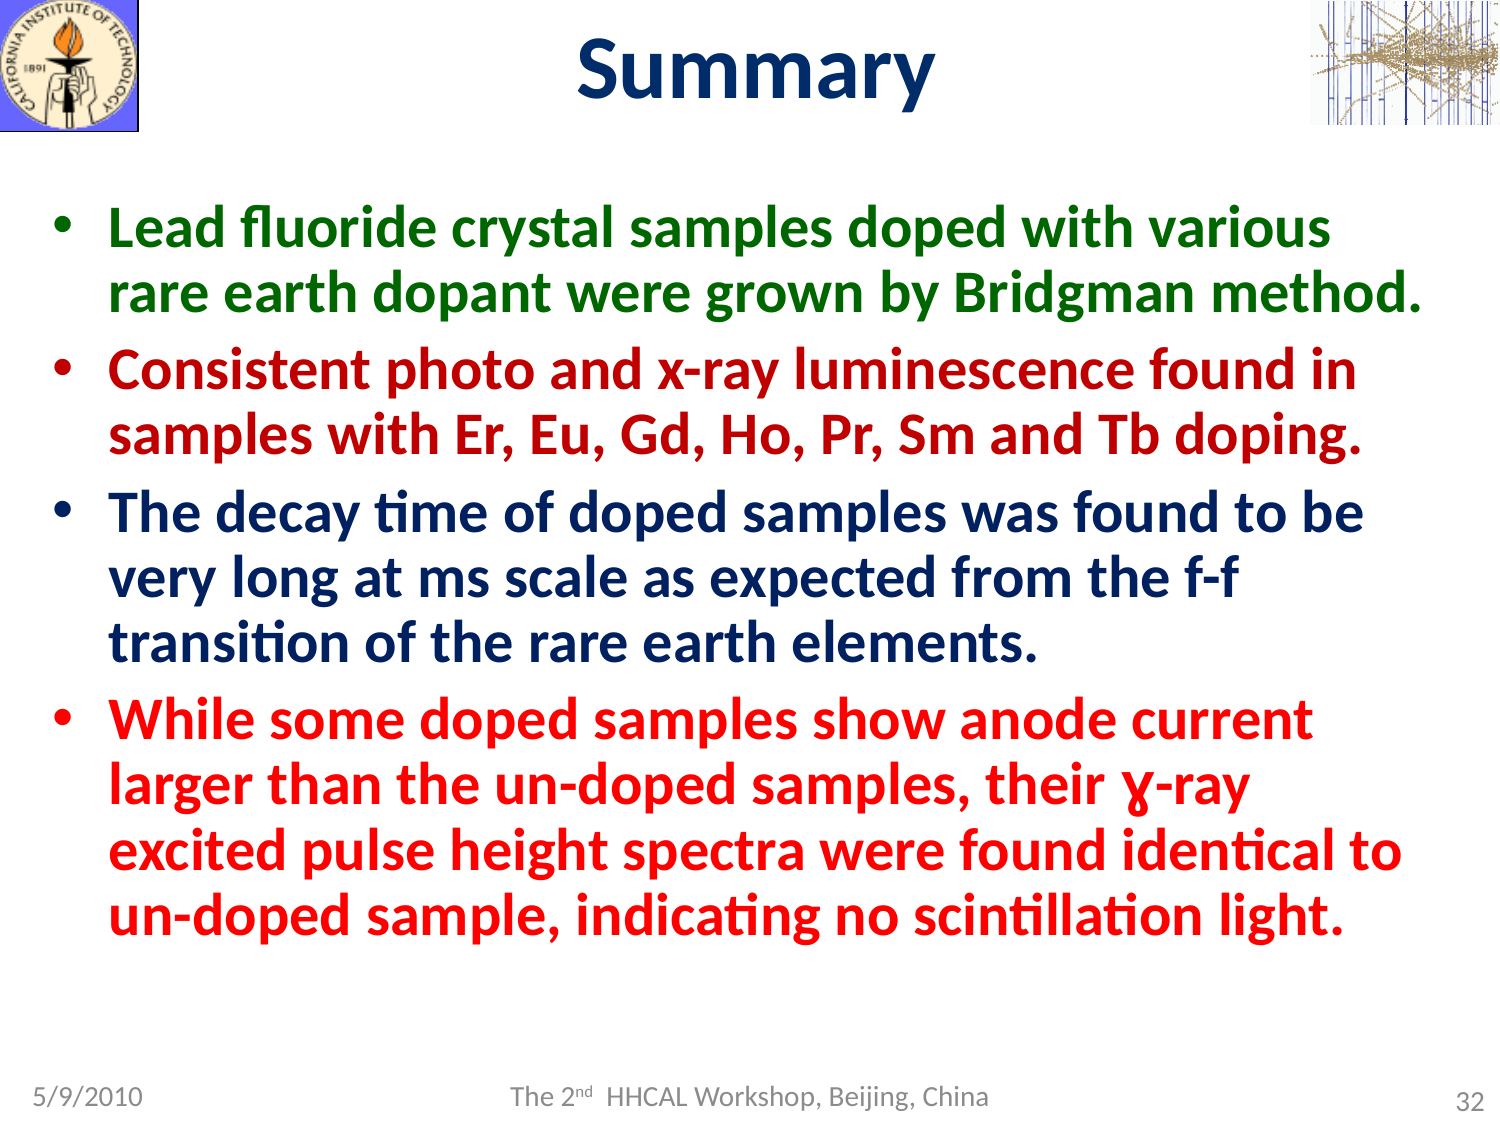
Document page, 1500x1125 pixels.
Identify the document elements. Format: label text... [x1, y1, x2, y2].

list Lead fluoride crystal samples doped with various rare earth dopant were grown by Bridgman method. Consistent photo and x-ray luminescence found in samples with Er, Eu, Gd, Ho, Pr, Sm and Tb doping. The decay time of doped samples was found to be very long at ms scale as expected from the f-f transition of the rare earth elements. While some doped samples show anode current larger than the un-doped samples, their ɣ-ray excited pulse height spectra were found identical to un-doped sample, indicating no scintillation light. [37, 187, 1450, 1000]
picture [1375, 0, 1500, 125]
title Summary [137, 0, 1375, 125]
picture [0, 0, 137, 131]
